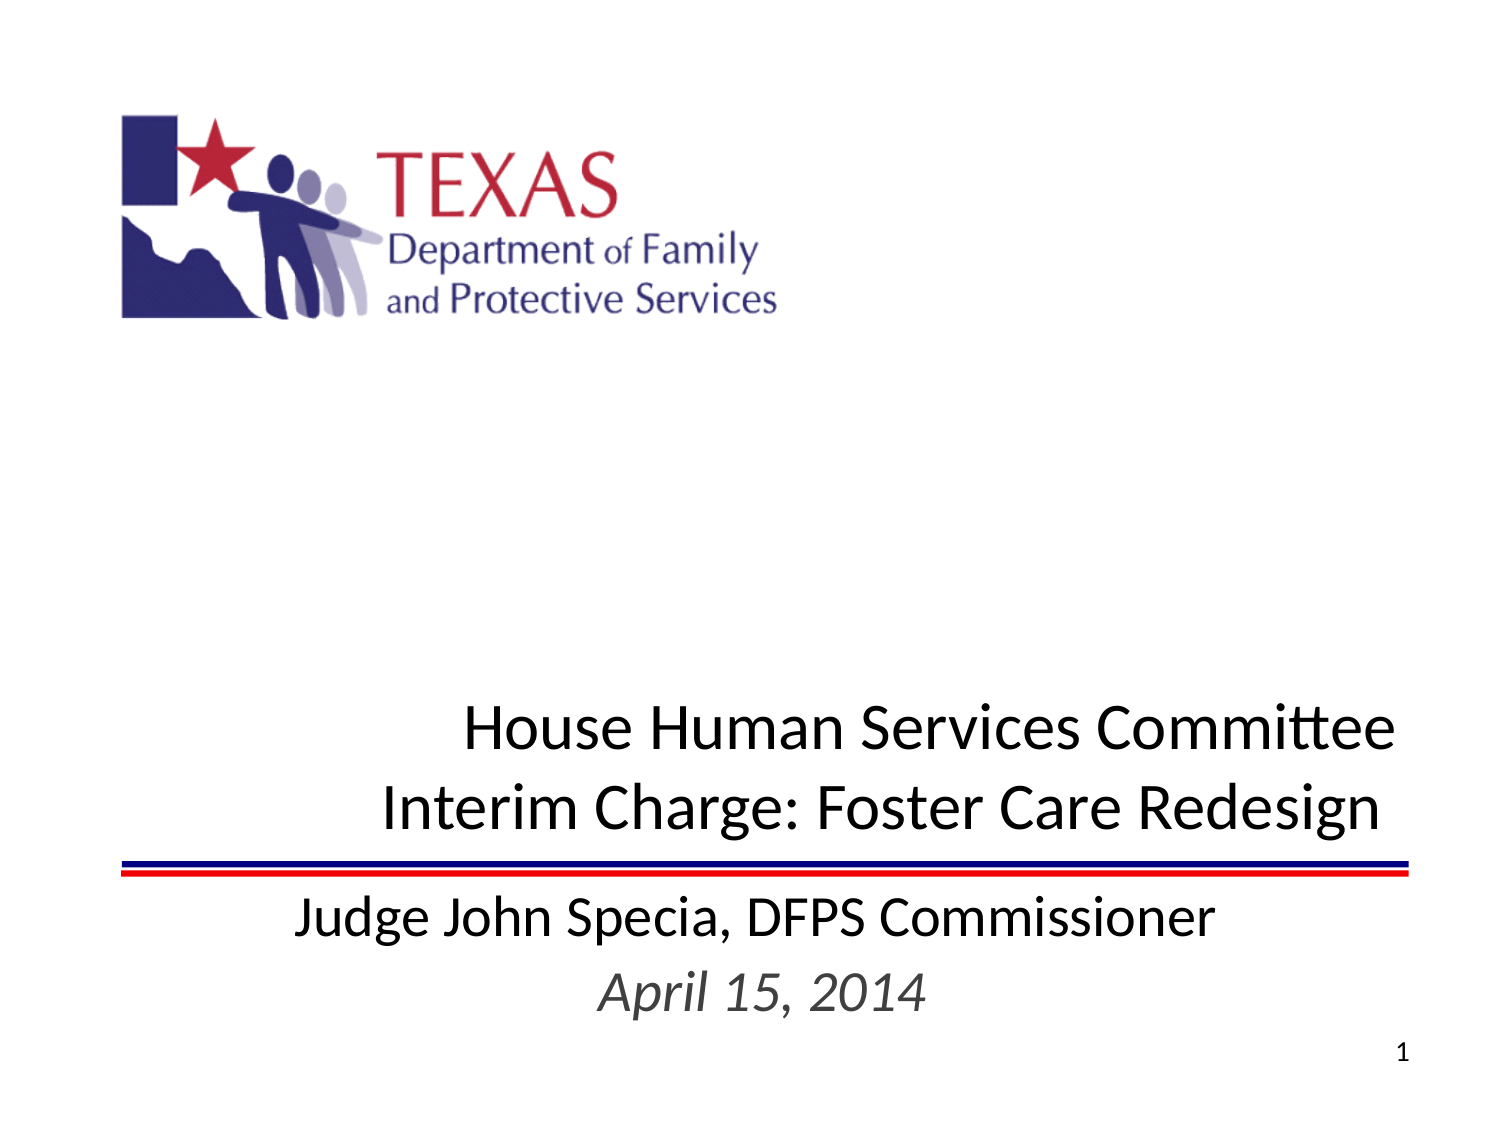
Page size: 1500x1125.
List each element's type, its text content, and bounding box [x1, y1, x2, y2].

slide_number 1 [1074, 1024, 1425, 1103]
picture [104, 87, 793, 343]
subtitle Judge John Specia, DFPS Commissioner April 15, 2014 [112, 878, 1413, 1067]
title House Human Services Committee Interim Charge: Foster Care Redesign [137, 562, 1413, 850]
